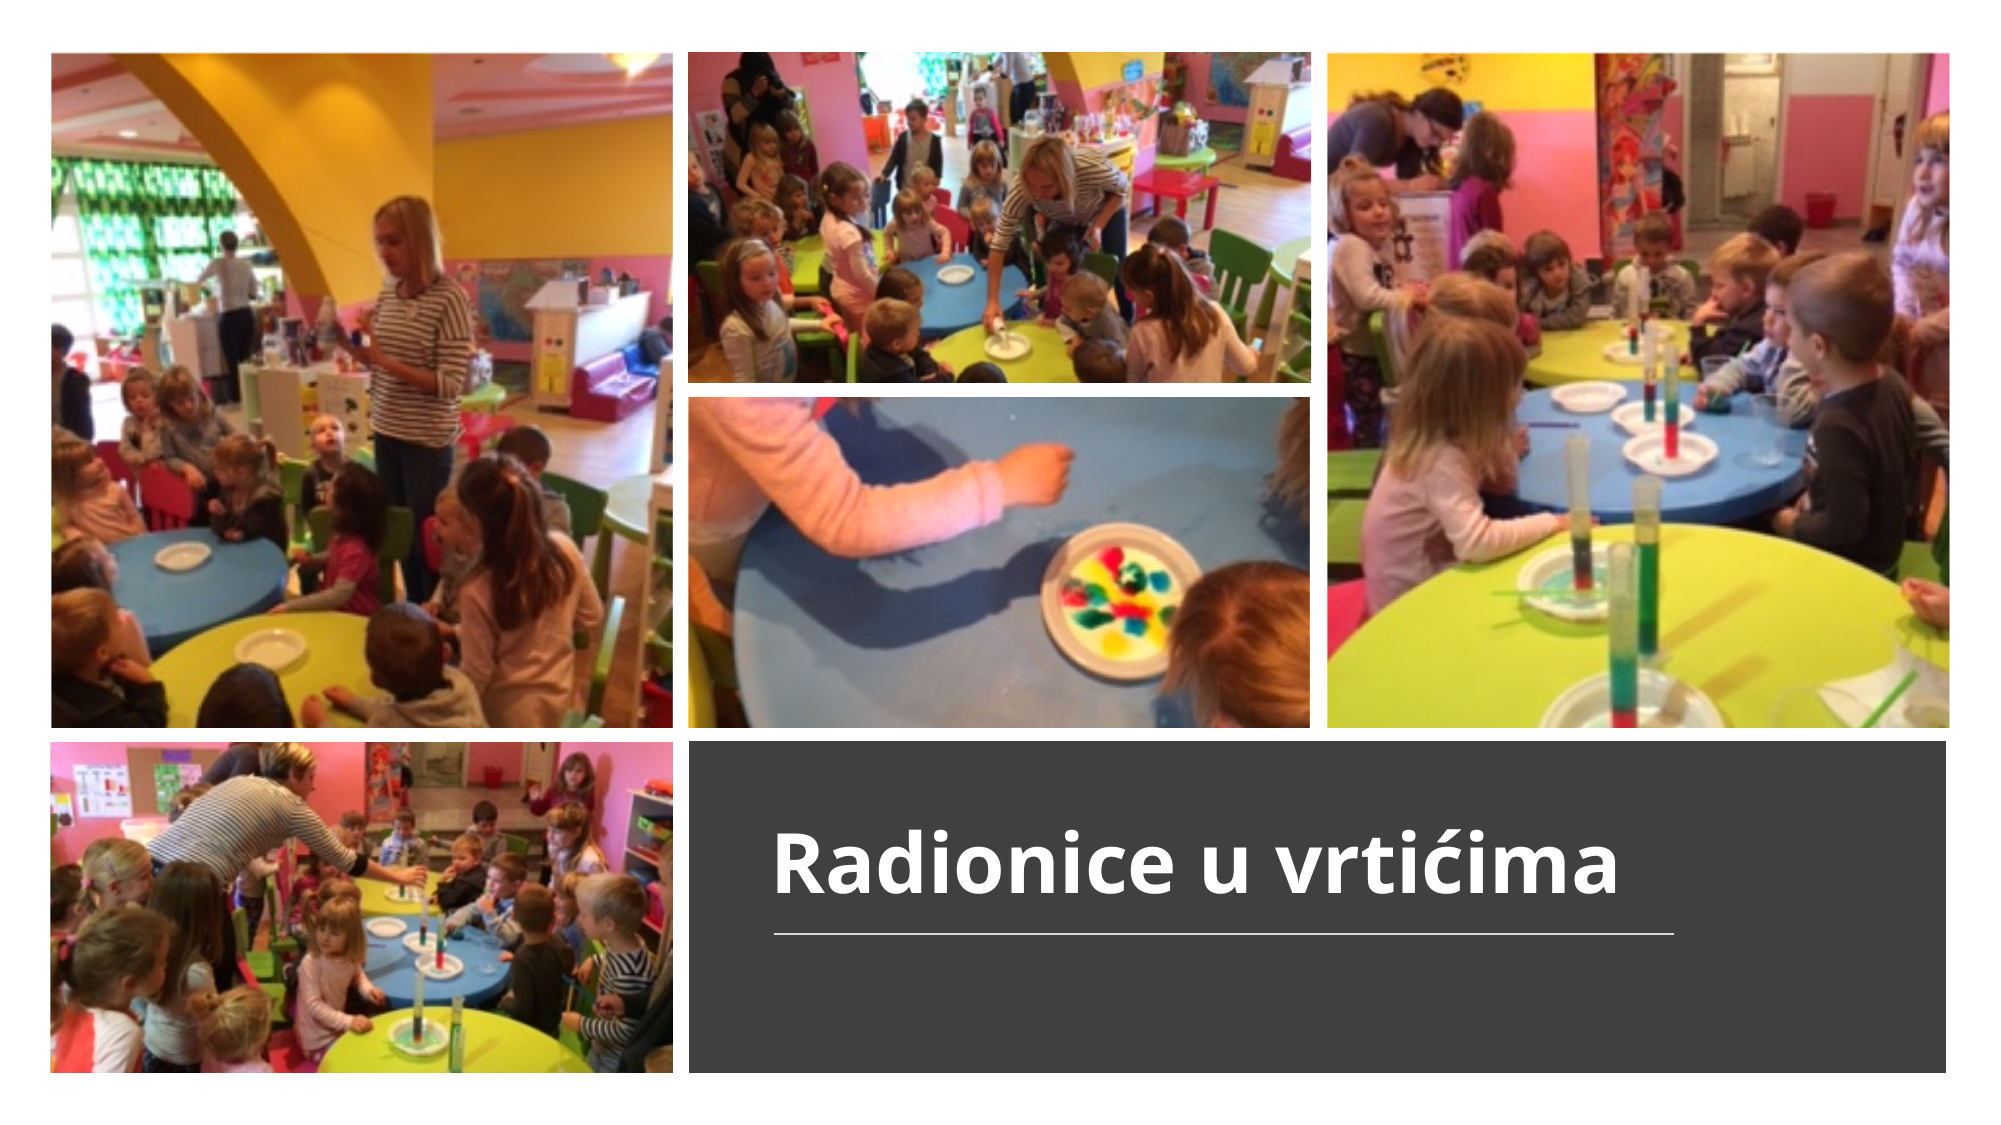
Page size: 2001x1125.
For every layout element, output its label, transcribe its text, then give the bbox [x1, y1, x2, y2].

text_box [698, 750, 1937, 1064]
title Radionice u vrtićima [755, 777, 1876, 920]
picture [24, 52, 1976, 874]
picture [50, 742, 673, 1073]
